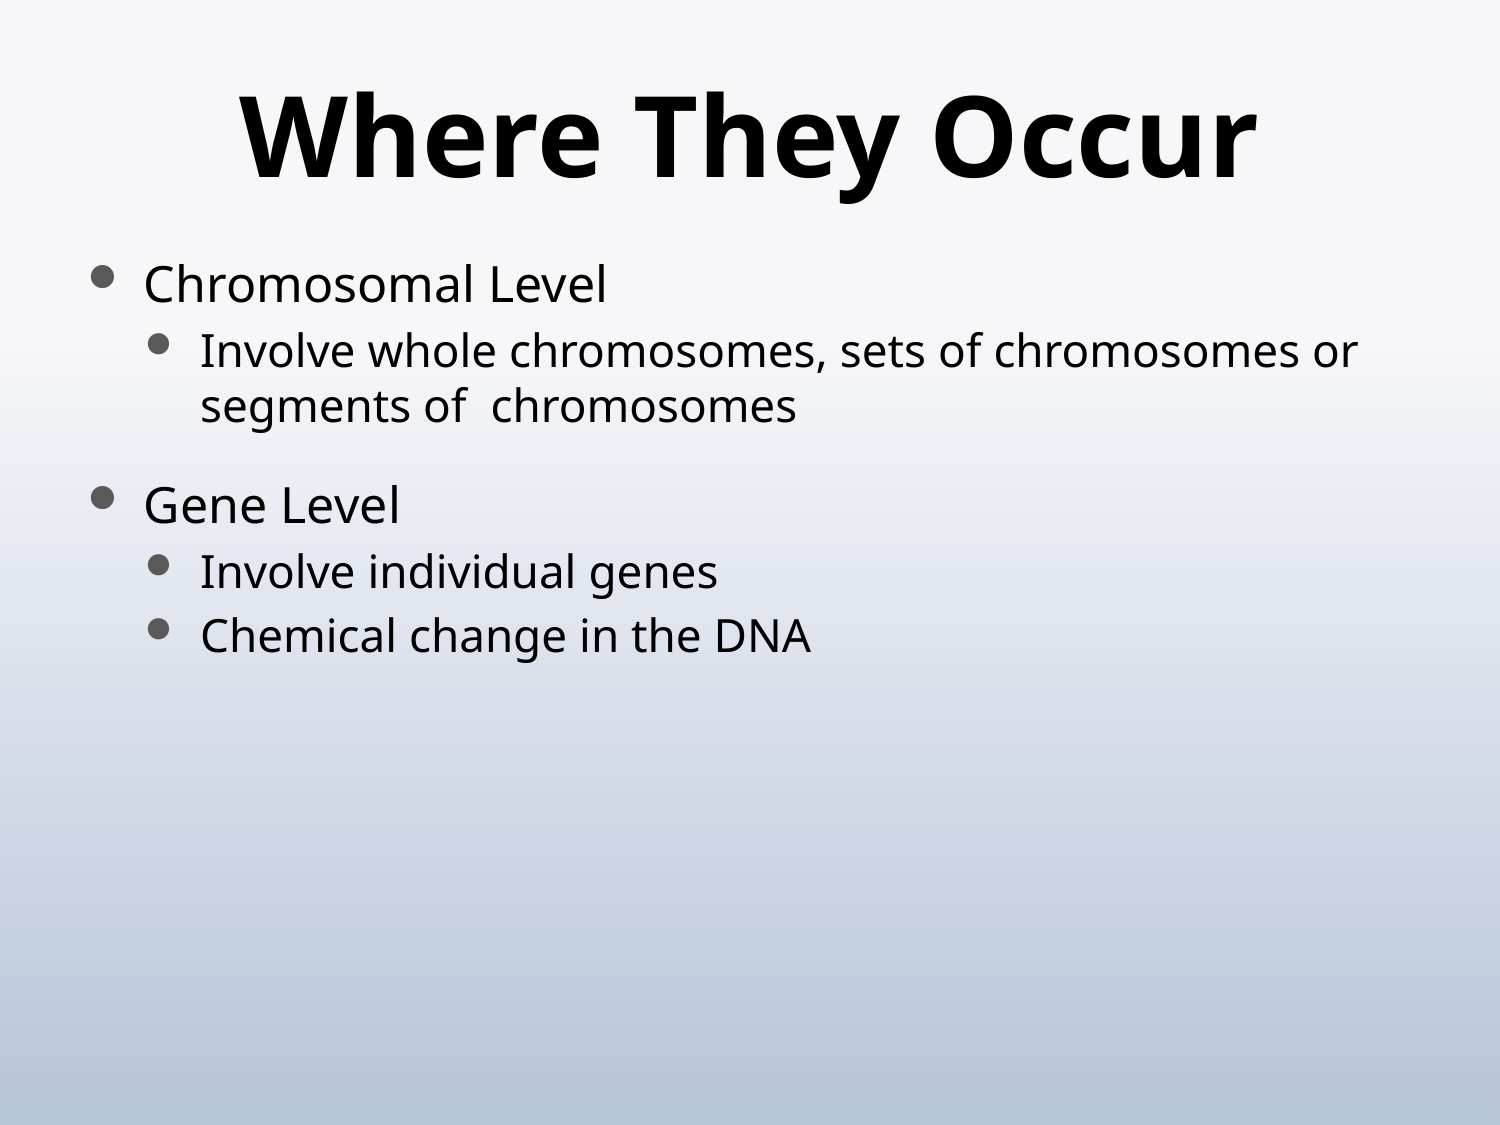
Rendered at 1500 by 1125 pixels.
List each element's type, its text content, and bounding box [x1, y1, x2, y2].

list Chromosomal Level Involve whole chromosomes, sets of chromosomes or segments of chromosomes Gene Level Involve individual genes Chemical change in the DNA [72, 244, 1447, 1057]
title Where They Occur [150, 37, 1350, 244]
